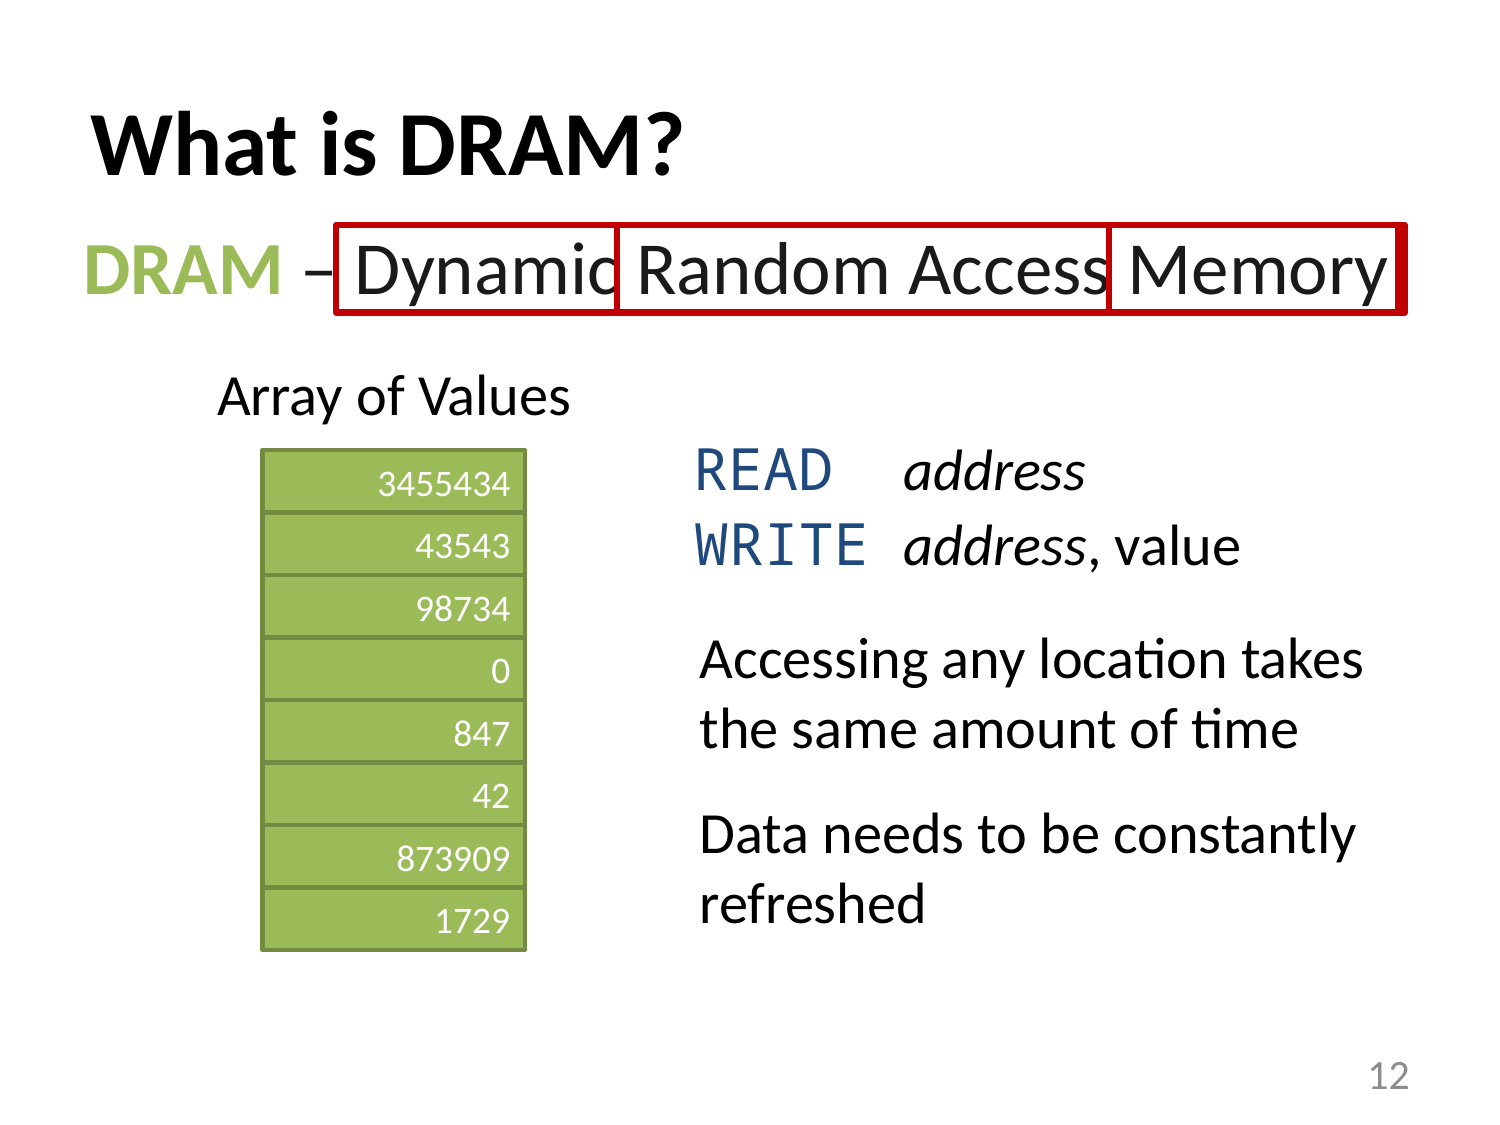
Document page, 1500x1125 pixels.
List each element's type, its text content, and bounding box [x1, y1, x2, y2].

text_box Data needs to be constantly refreshed [685, 787, 1448, 943]
text_box 847 [260, 698, 527, 760]
slide_number 12 [1074, 1042, 1425, 1103]
text_box [1401, 223, 1407, 314]
text_box 42 [260, 760, 527, 823]
text_box 3455434 [260, 448, 527, 510]
text_box 1729 [260, 885, 527, 952]
text_box 873909 [260, 823, 527, 885]
text_box Accessing any location takes the same amount of time [685, 612, 1448, 768]
text_box 0 [260, 635, 527, 698]
text_box 43543 [260, 510, 527, 573]
text_box DRAM – Dynamic Random Access Memory [68, 212, 1405, 318]
text_box 98734 [260, 573, 527, 635]
text_box READ address [678, 425, 1102, 510]
title What is DRAM? [75, 45, 1425, 233]
text_box Array of Values [202, 350, 587, 435]
text_box [334, 223, 1401, 314]
text_box WRITE address, value [679, 500, 1256, 585]
